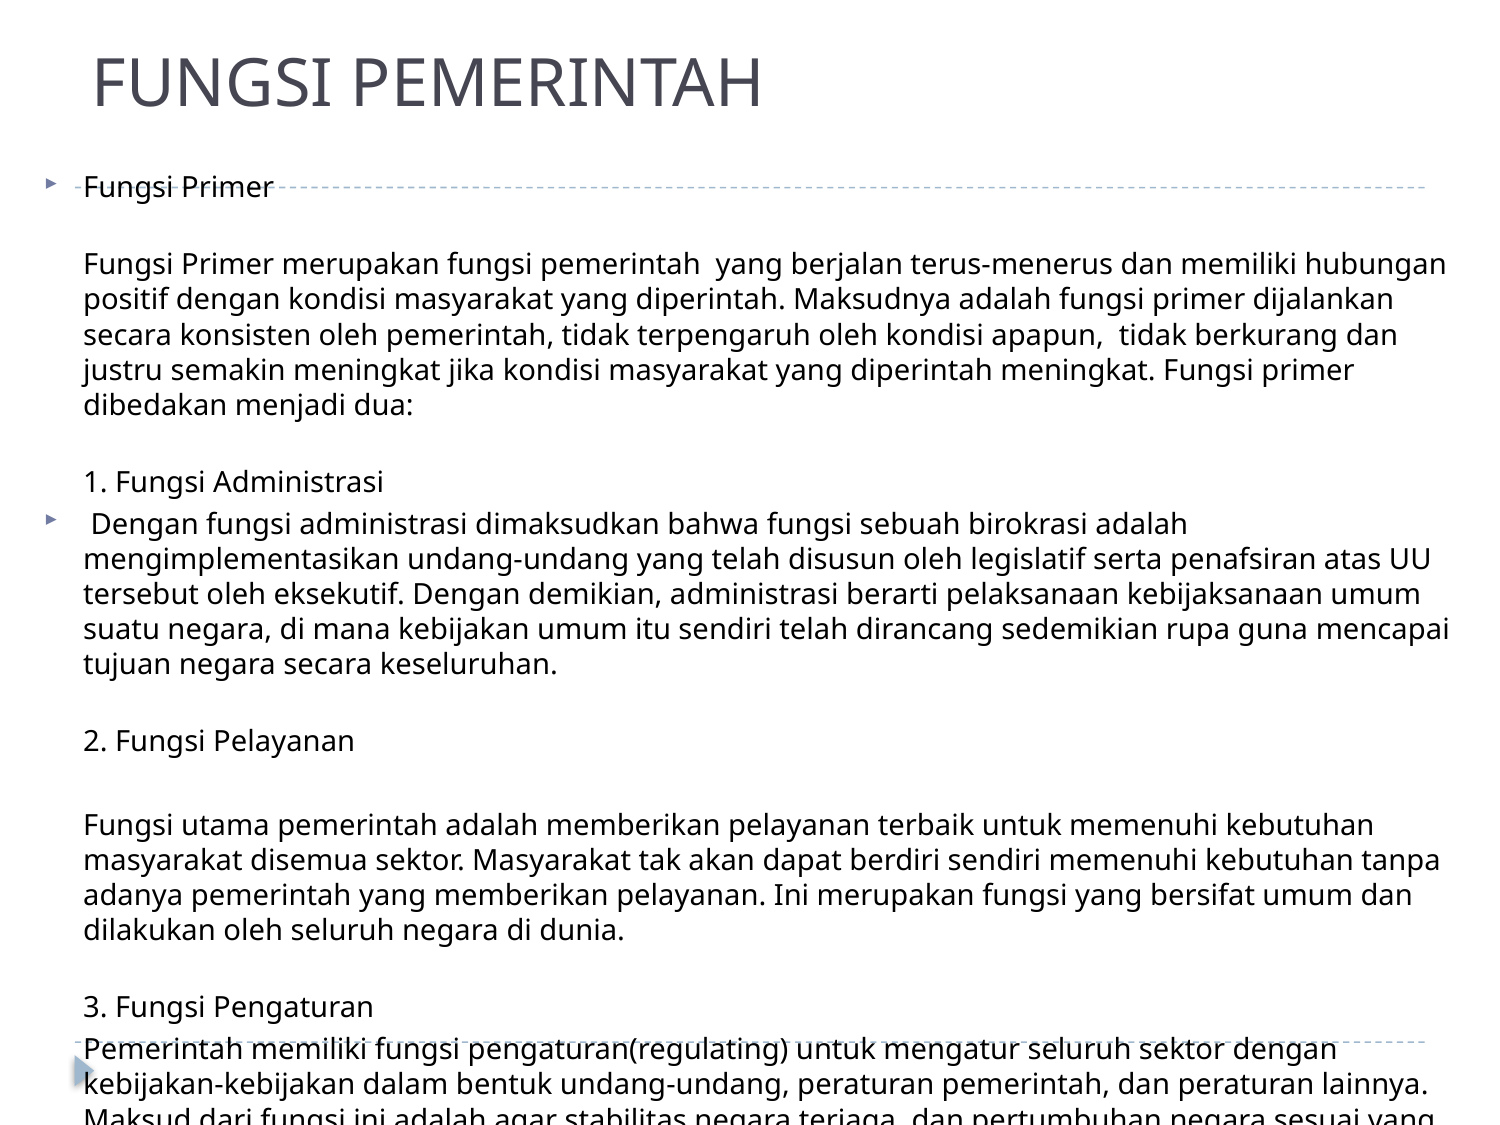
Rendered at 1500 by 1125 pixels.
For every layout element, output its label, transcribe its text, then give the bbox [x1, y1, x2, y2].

title FUNGSI PEMERINTAH [76, 0, 1427, 128]
list Fungsi Primer Fungsi Primer merupakan fungsi pemerintah yang berjalan terus-menerus dan memiliki hubungan positif dengan kondisi masyarakat yang diperintah. Maksudnya adalah fungsi primer dijalankan secara konsisten oleh pemerintah, tidak terpengaruh oleh kondisi apapun, tidak berkurang dan justru semakin meningkat jika kondisi masyarakat yang diperintah meningkat. Fungsi primer dibedakan menjadi dua: 1. Fungsi Administrasi Dengan fungsi administrasi dimaksudkan bahwa fungsi sebuah birokrasi adalah mengimplementasikan undang-undang yang telah disusun oleh legislatif serta penafsiran atas UU tersebut oleh eksekutif. Dengan demikian, administrasi berarti pelaksanaan kebijaksanaan umum suatu negara, di mana kebijakan umum itu sendiri telah dirancang sedemikian rupa guna mencapai tujuan negara secara keseluruhan. 2. Fungsi Pelayanan Fungsi utama pemerintah adalah memberikan pelayanan terbaik untuk memenuhi kebutuhan masyarakat disemua sektor. Masyarakat tak akan dapat berdiri sendiri memenuhi kebutuhan tanpa adanya pemerintah yang memberikan pelayanan. Ini merupakan fungsi yang bersifat umum dan dilakukan oleh seluruh negara di dunia. 3. Fungsi Pengaturan Pemerintah memiliki fungsi pengaturan(regulating) untuk mengatur seluruh sektor dengan kebijakan-kebijakan dalam bentuk undang-undang, peraturan pemerintah, dan peraturan lainnya. Maksud dari fungsi ini adalah agar stabilitas negara terjaga, dan pertumbuhan negara sesuai yang diinginkan. [29, 160, 1471, 1125]
